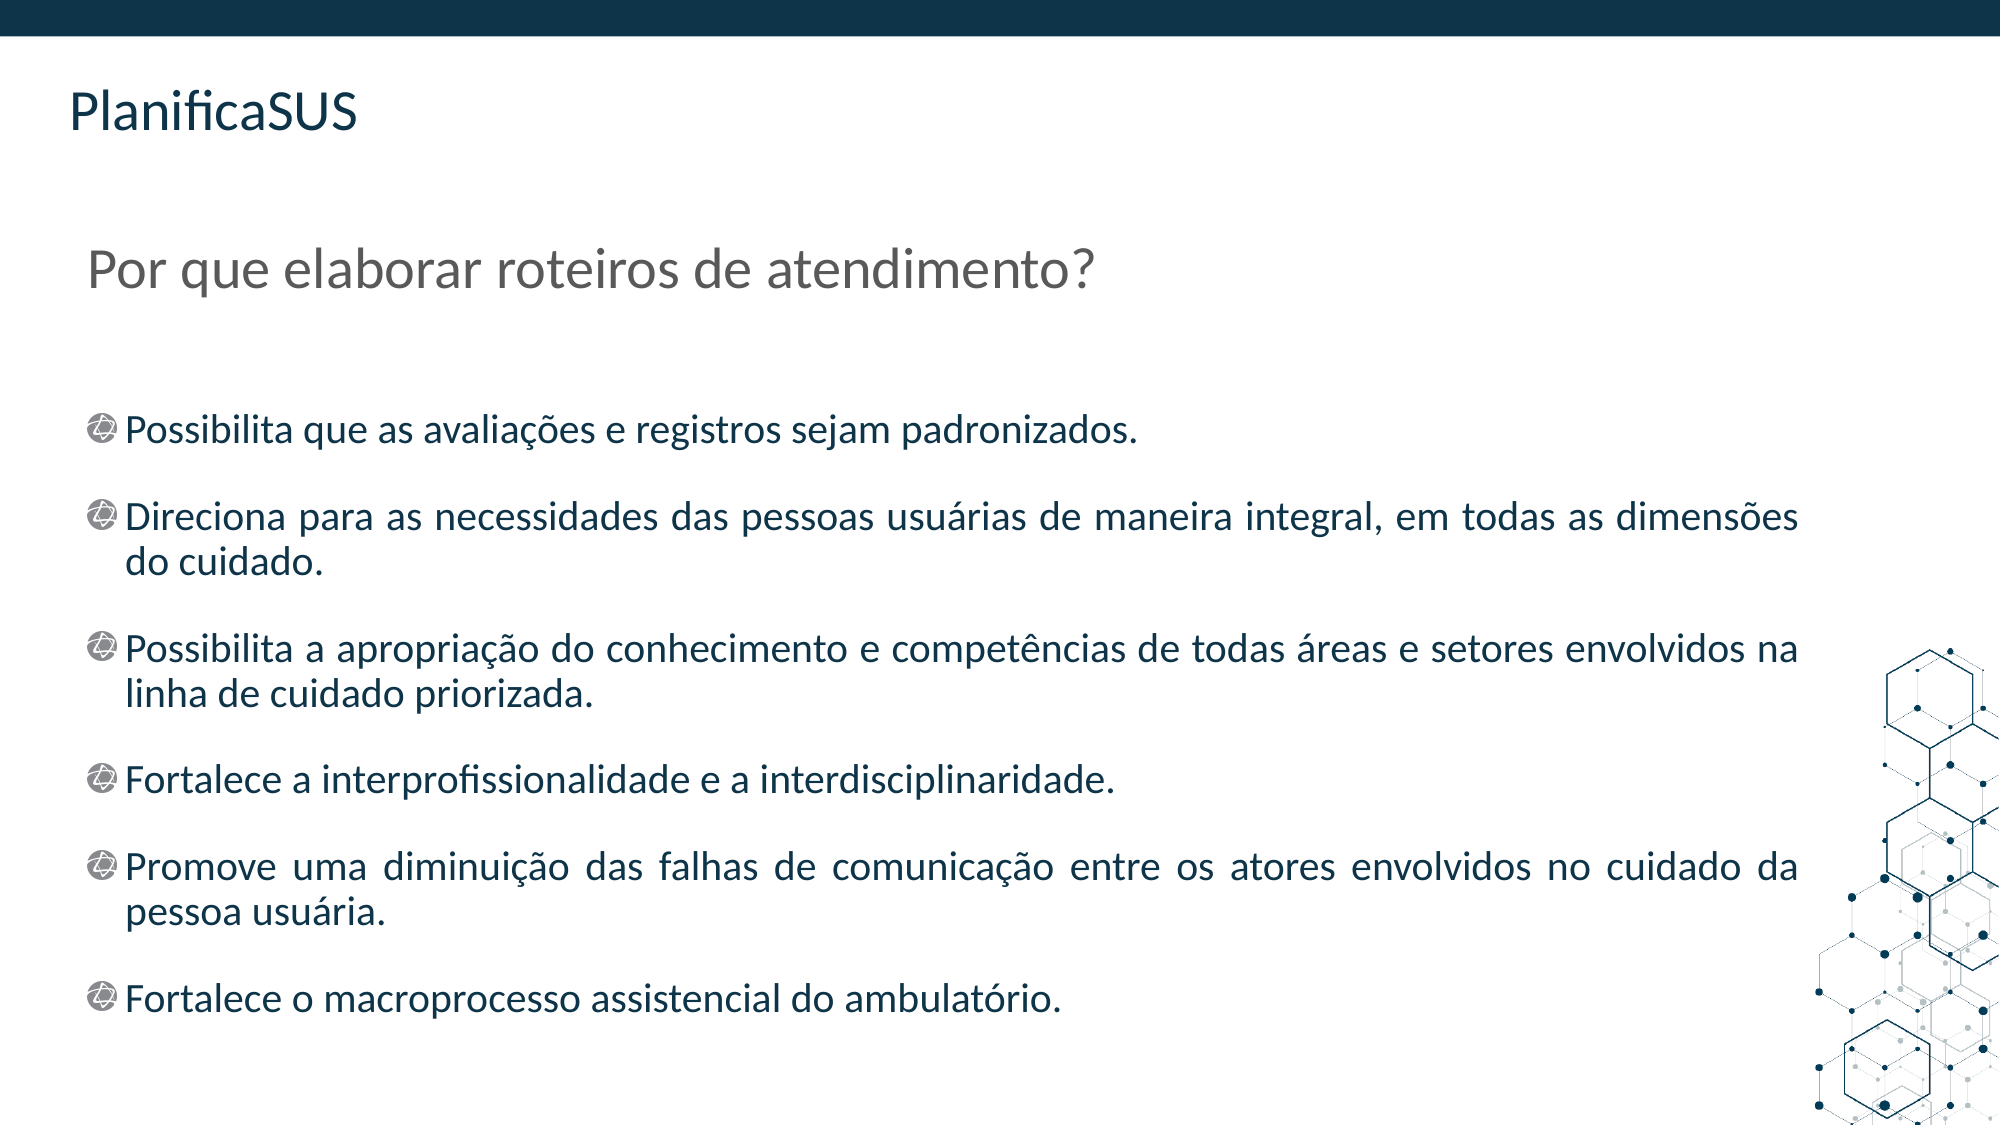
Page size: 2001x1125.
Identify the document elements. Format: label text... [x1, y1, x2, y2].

picture [1792, 648, 1999, 1125]
picture [87, 413, 117, 443]
picture [87, 763, 117, 793]
picture [87, 499, 117, 530]
picture [87, 631, 117, 661]
picture [87, 981, 117, 1011]
list Possibilita que as avaliações e registros sejam padronizados. Direciona para as necessidades das pessoas usuárias de maneira integral, em todas as dimensões do cuidado. Possibilita a apropriação do conhecimento e competências de todas áreas e setores envolvidos na linha de cuidado priorizada. Fortalece a interprofissionalidade e a interdisciplinaridade. Promove uma diminuição das falhas de comunicação entre os atores envolvidos no cuidado da pessoa usuária. Fortalece o macroprocesso assistencial do ambulatório. [72, 400, 1815, 1086]
title Por que elaborar roteiros de atendimento? [72, 160, 1722, 379]
picture [87, 850, 117, 880]
